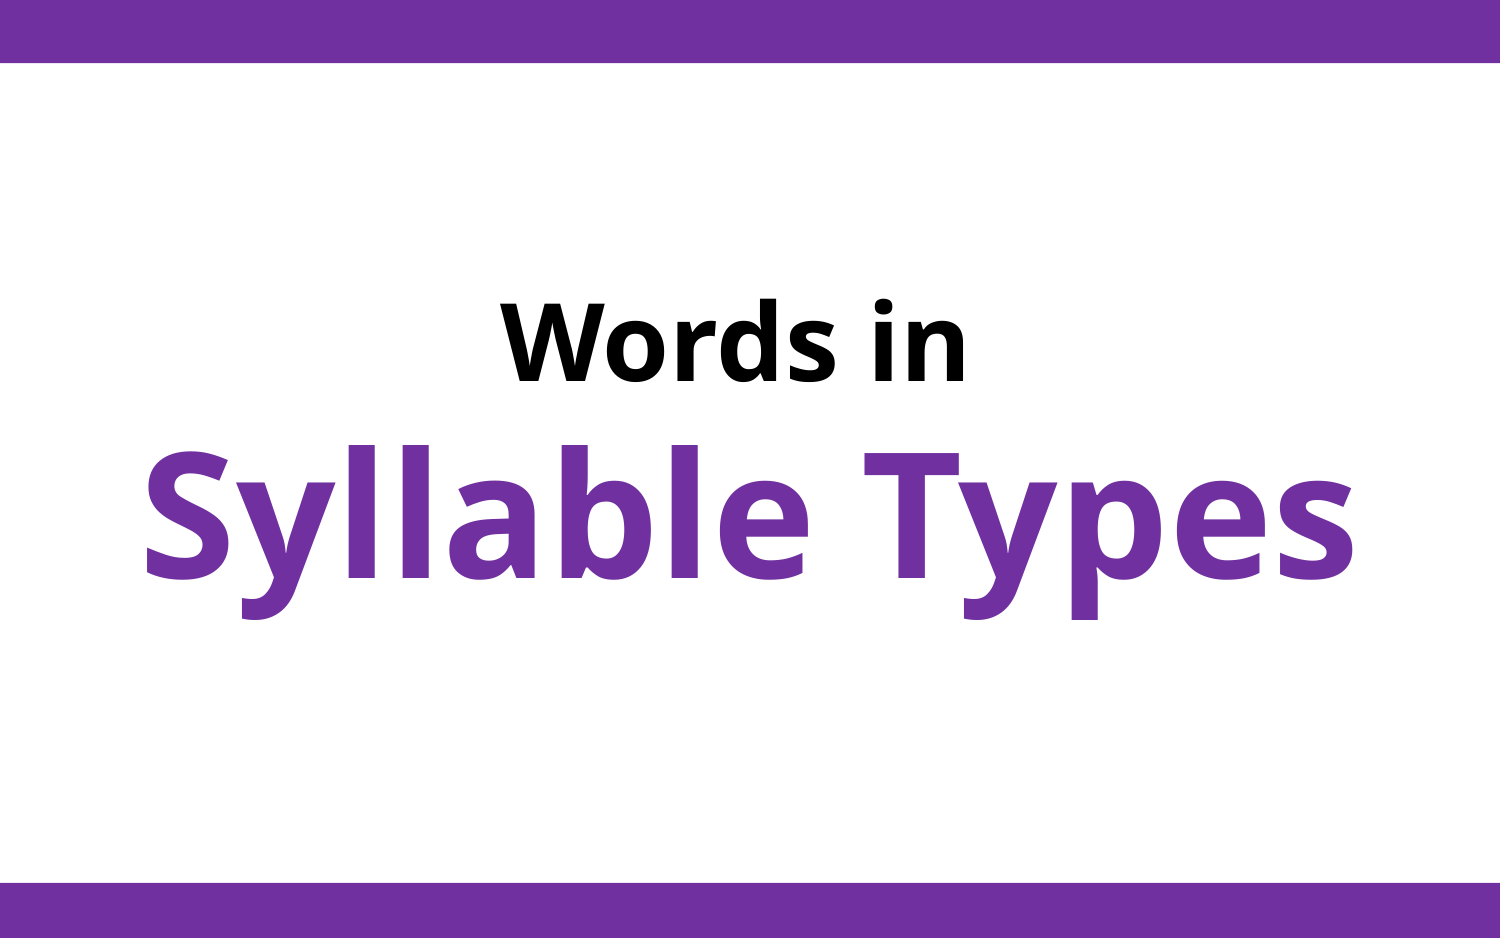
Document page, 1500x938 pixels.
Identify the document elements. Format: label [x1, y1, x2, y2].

text_box [0, 882, 1500, 938]
text_box [0, 0, 1500, 64]
text_box [0, 64, 1500, 882]
